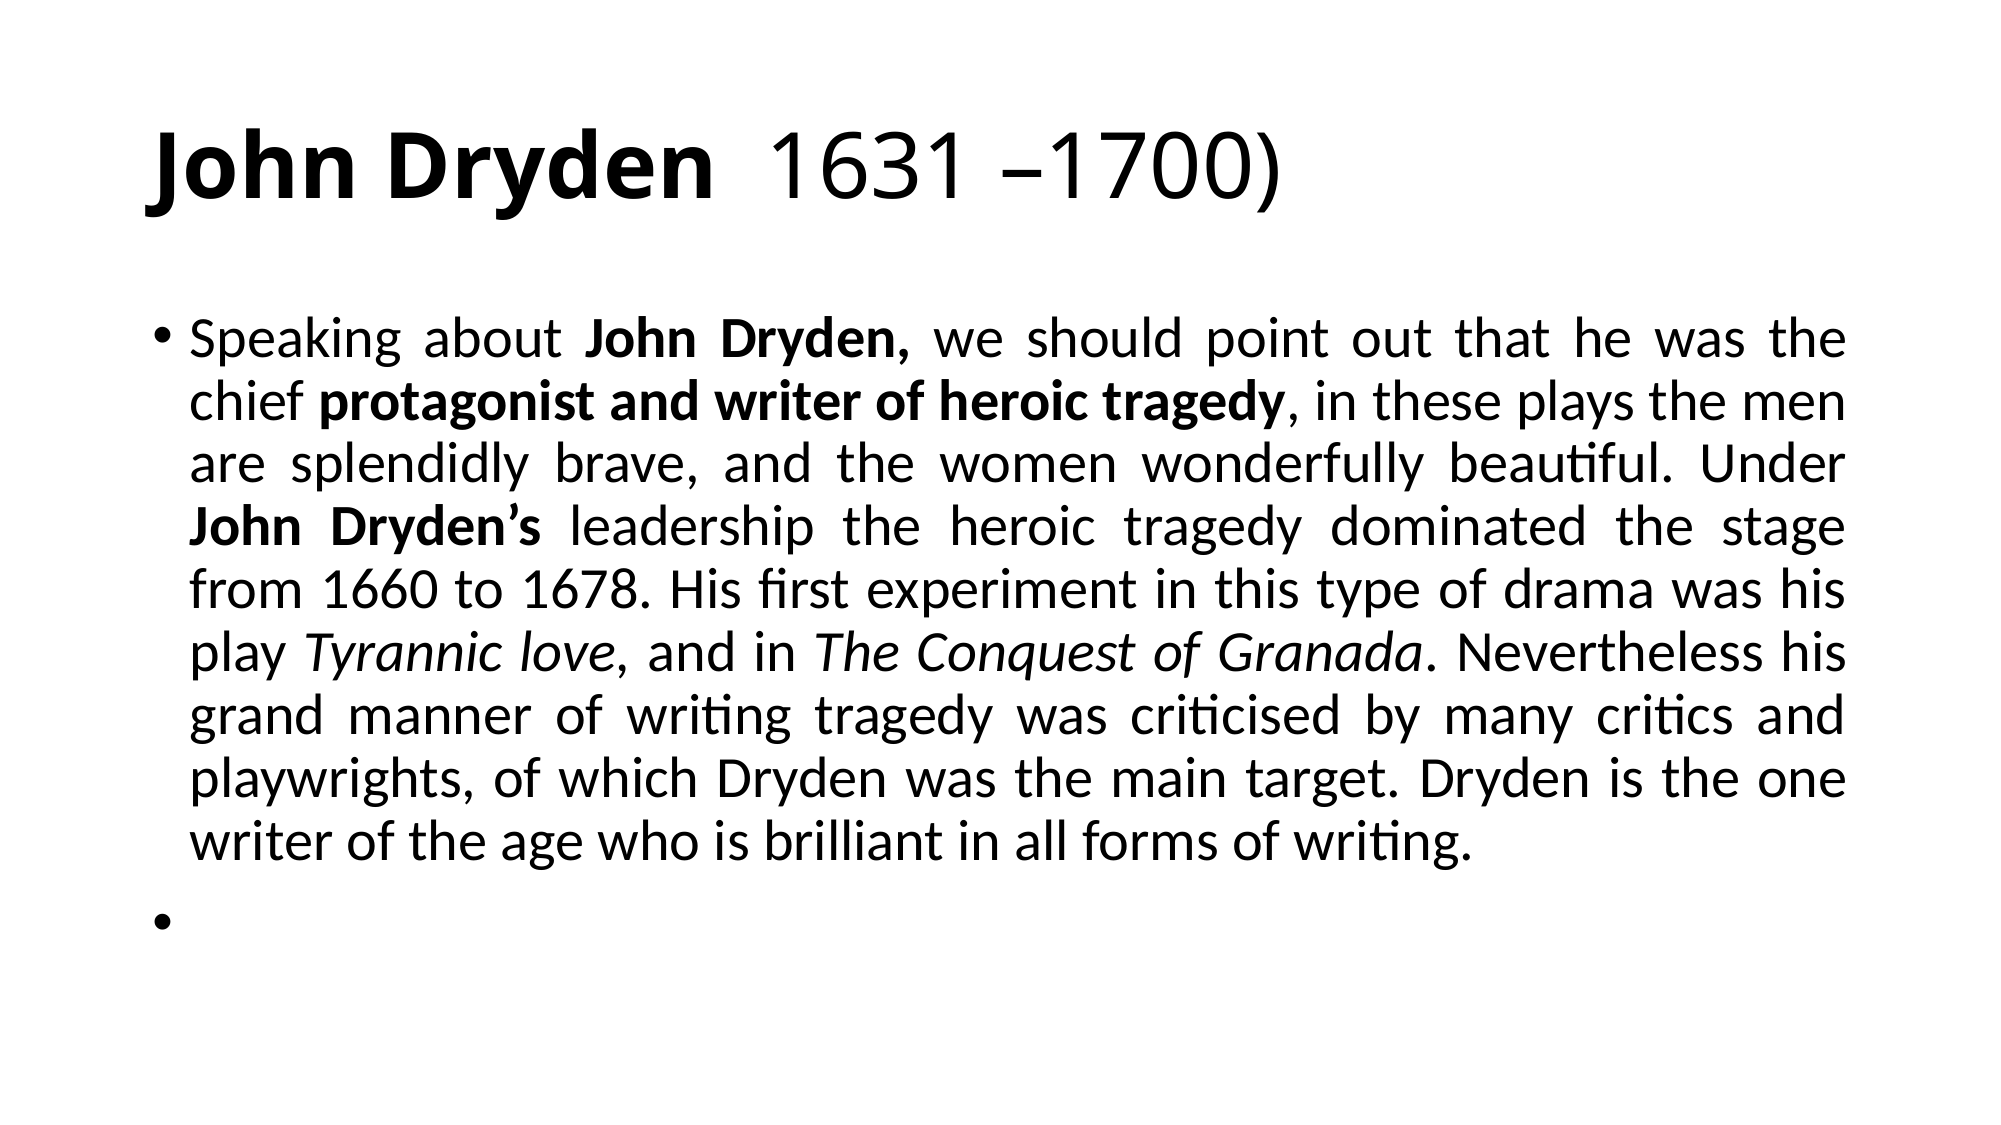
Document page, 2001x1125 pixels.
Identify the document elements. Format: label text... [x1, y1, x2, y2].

list Speaking about John Dryden, we should point out that he was the chief protagonist and writer of heroic tragedy, in these plays the men are splendidly brave, and the women wonderfully beautiful. Under John Dryden’s leadership the heroic tragedy dominated the stage from 1660 to 1678. His first experiment in this type of drama was his play Tyrannic love, and in The Conquest of Granada. Nevertheless his grand manner of writing tragedy was criticised by many critics and playwrights, of which Dryden was the main target. Dryden is the one writer of the age who is brilliant in all forms of writing. [137, 299, 1863, 1014]
title John Dryden 1631 –1700) [137, 59, 1863, 278]
